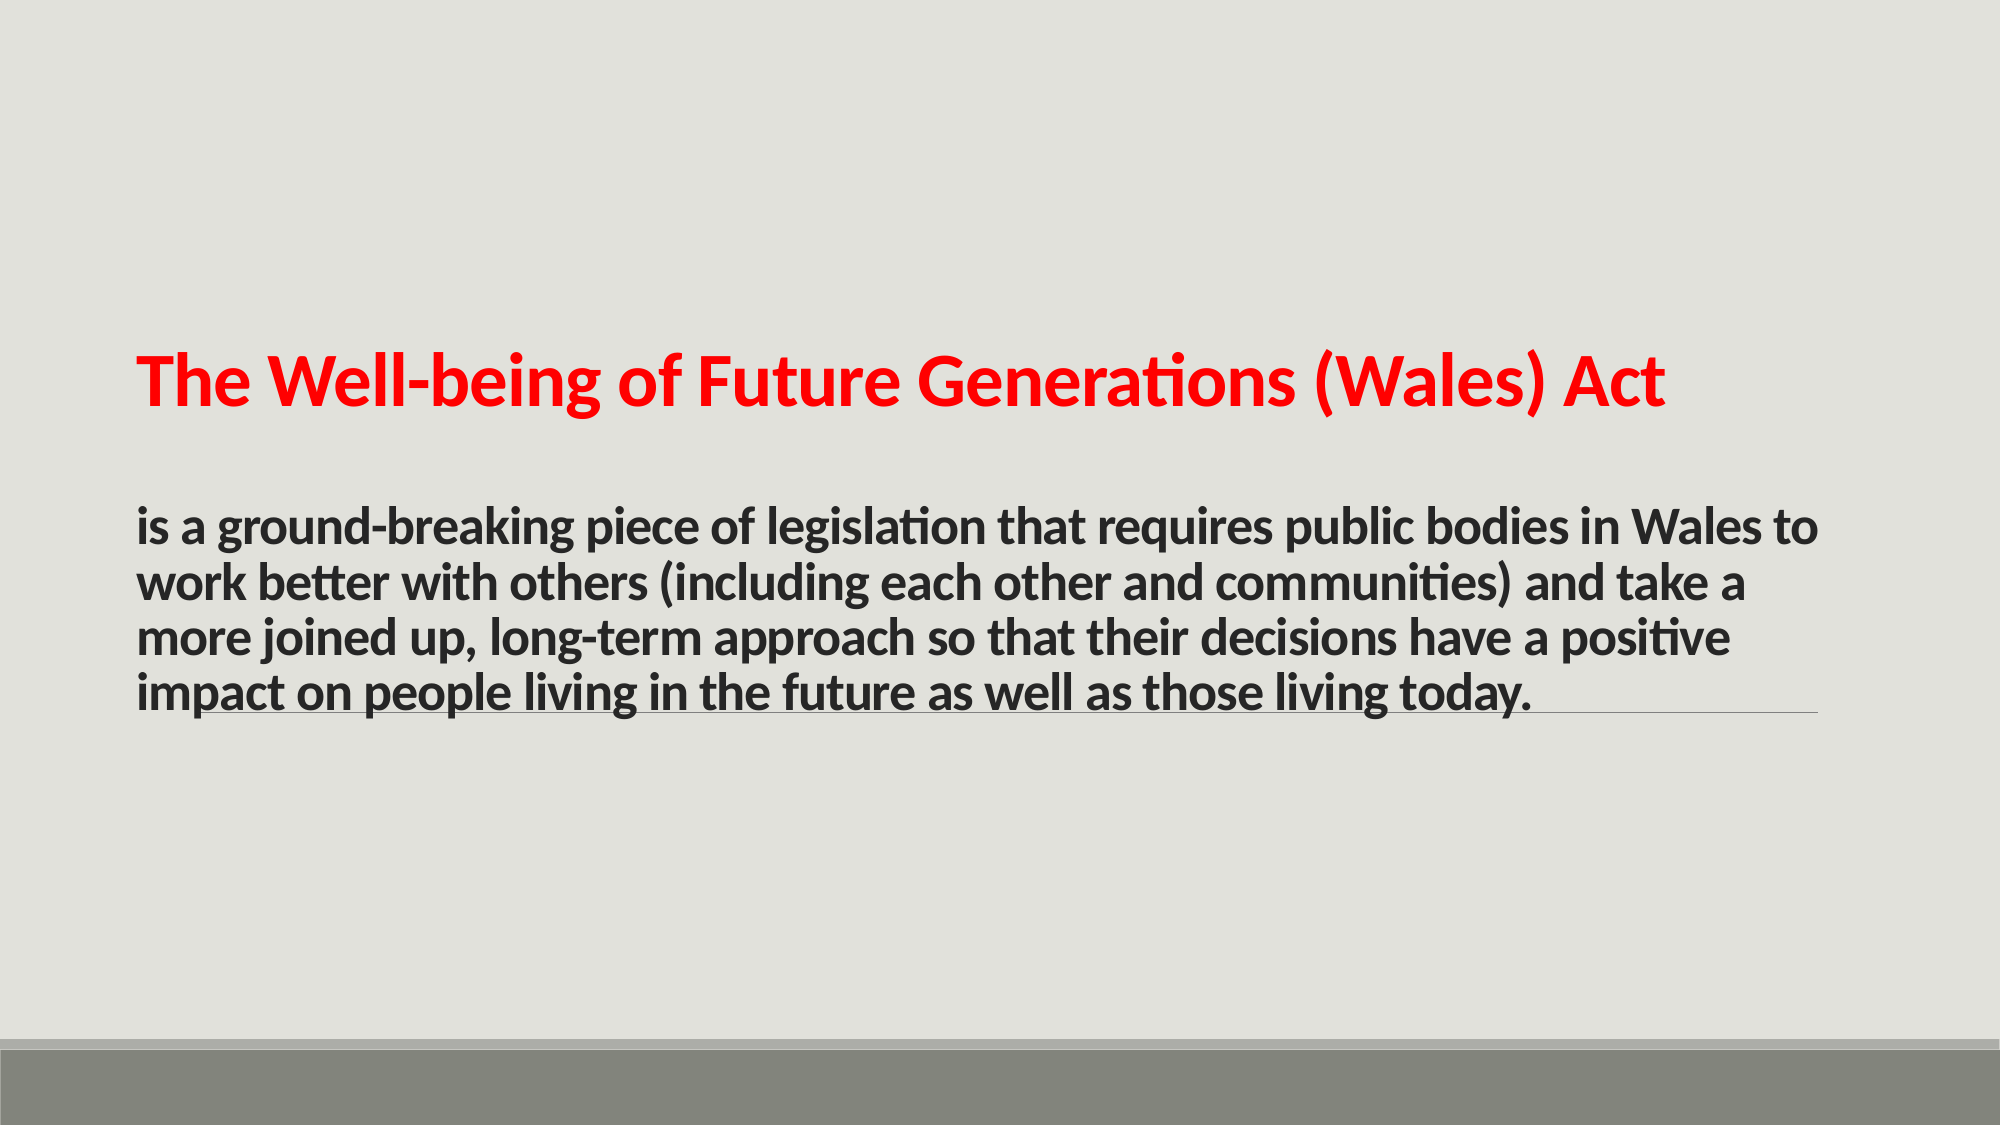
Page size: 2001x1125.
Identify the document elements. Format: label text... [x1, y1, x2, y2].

title The Well-being of Future Generations (Wales) Act is a ground-breaking piece of legislation that requires public bodies in Wales to work better with others (including each other and communities) and take a more joined up, long-term approach so that their decisions have a positive impact on people living in the future as well as those living today. [121, 325, 1847, 794]
